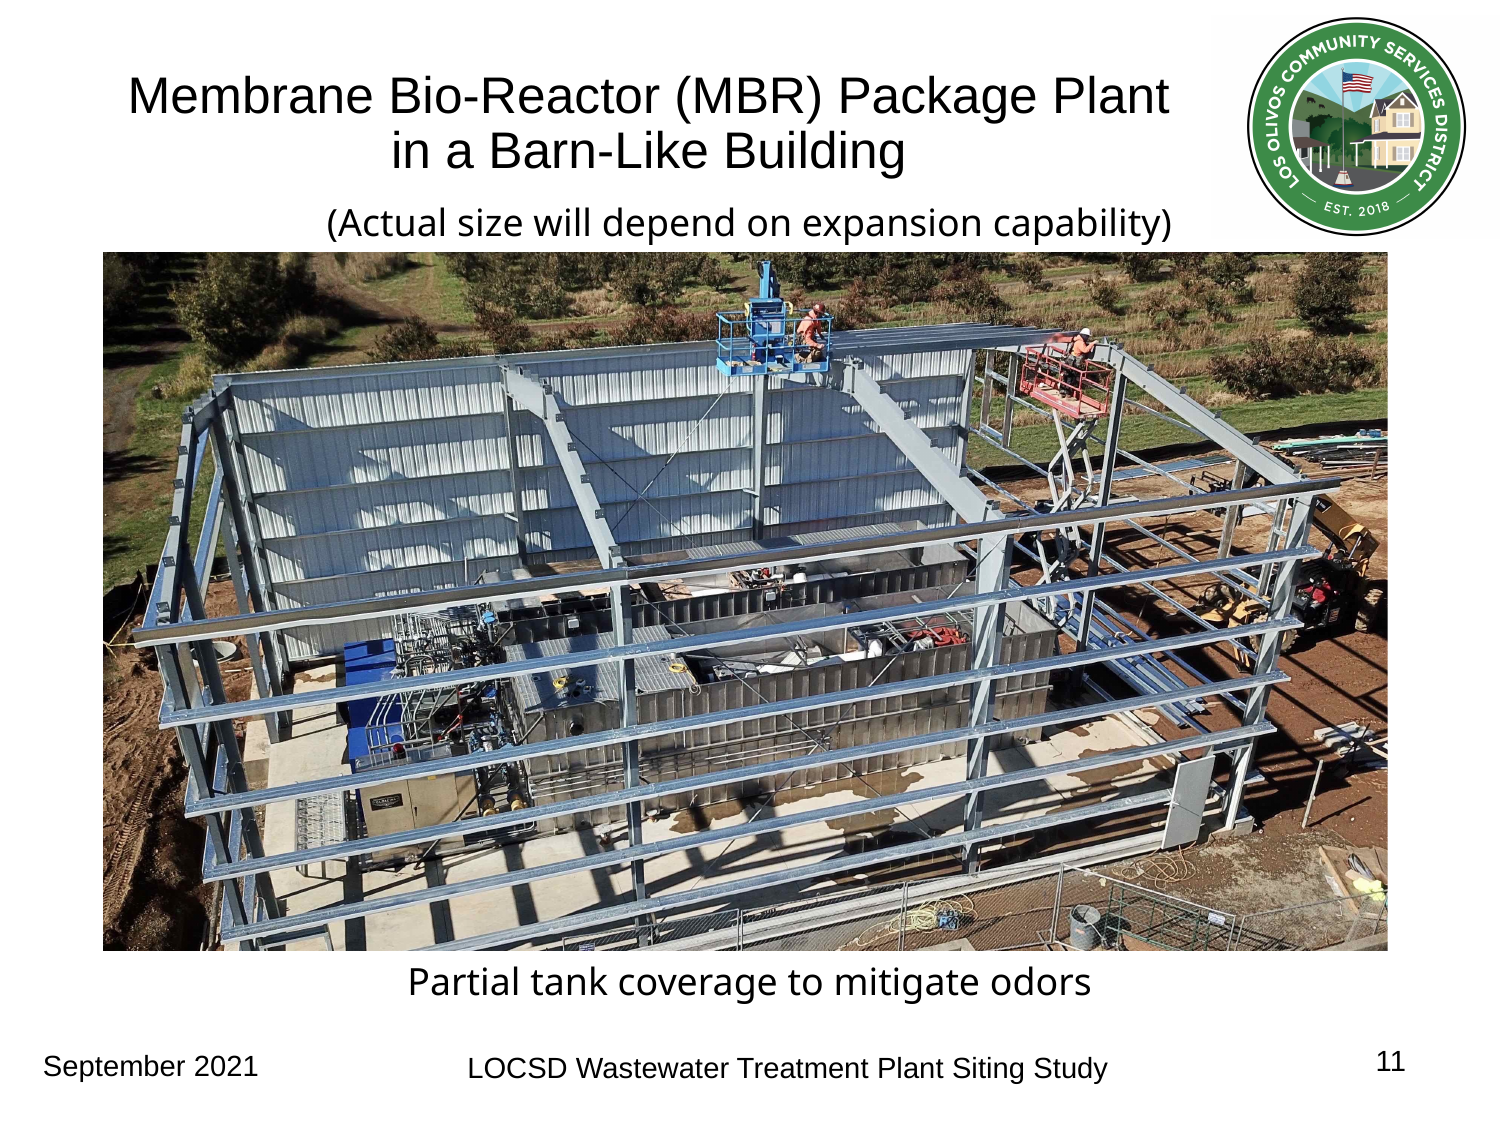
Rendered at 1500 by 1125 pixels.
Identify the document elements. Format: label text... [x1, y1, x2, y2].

title Membrane Bio-Reactor (MBR) Package Plant in a Barn-Like Building [103, 59, 1196, 189]
picture [1211, 15, 1500, 191]
picture [103, 252, 1388, 951]
text_box Partial tank coverage to mitigate odors [0, 950, 1500, 1011]
text_box (Actual size will depend on expansion capability) [0, 191, 1500, 252]
